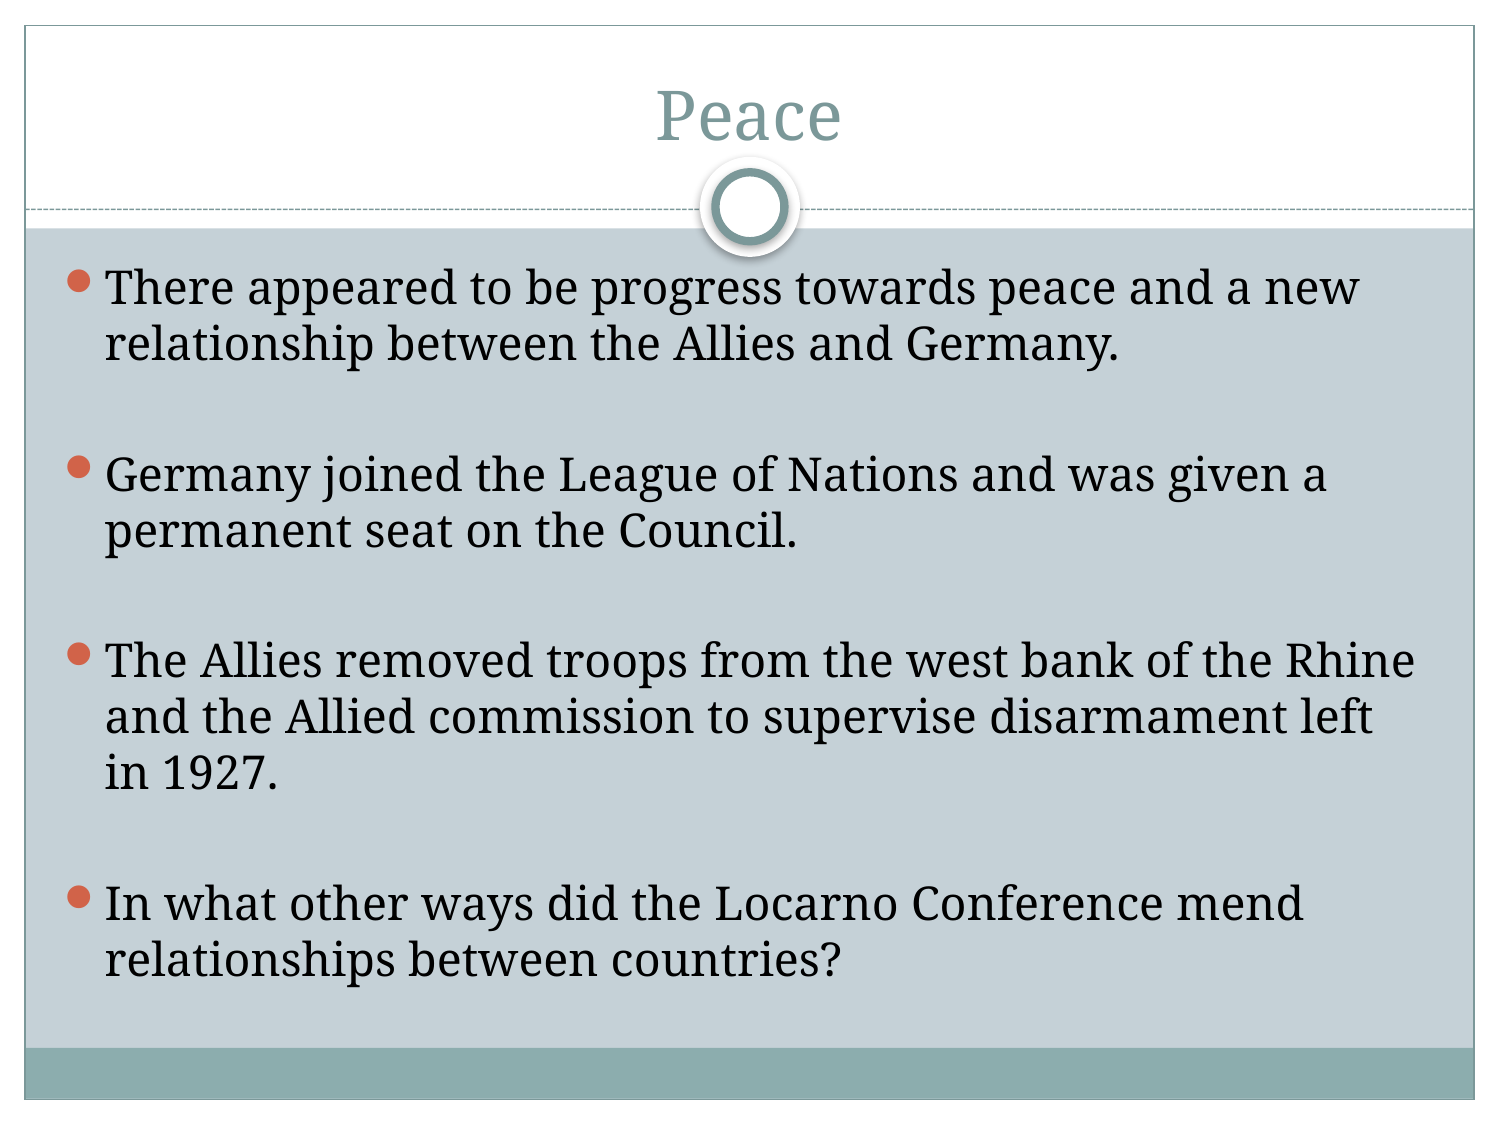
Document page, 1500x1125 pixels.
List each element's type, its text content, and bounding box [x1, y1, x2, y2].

list There appeared to be progress towards peace and a new relationship between the Allies and Germany. Germany joined the League of Nations and was given a permanent seat on the Council. The Allies removed troops from the west bank of the Rhine and the Allied commission to supervise disarmament left in 1927. In what other ways did the Locarno Conference mend relationships between countries? [49, 250, 1445, 1001]
title Peace [49, 37, 1450, 162]
